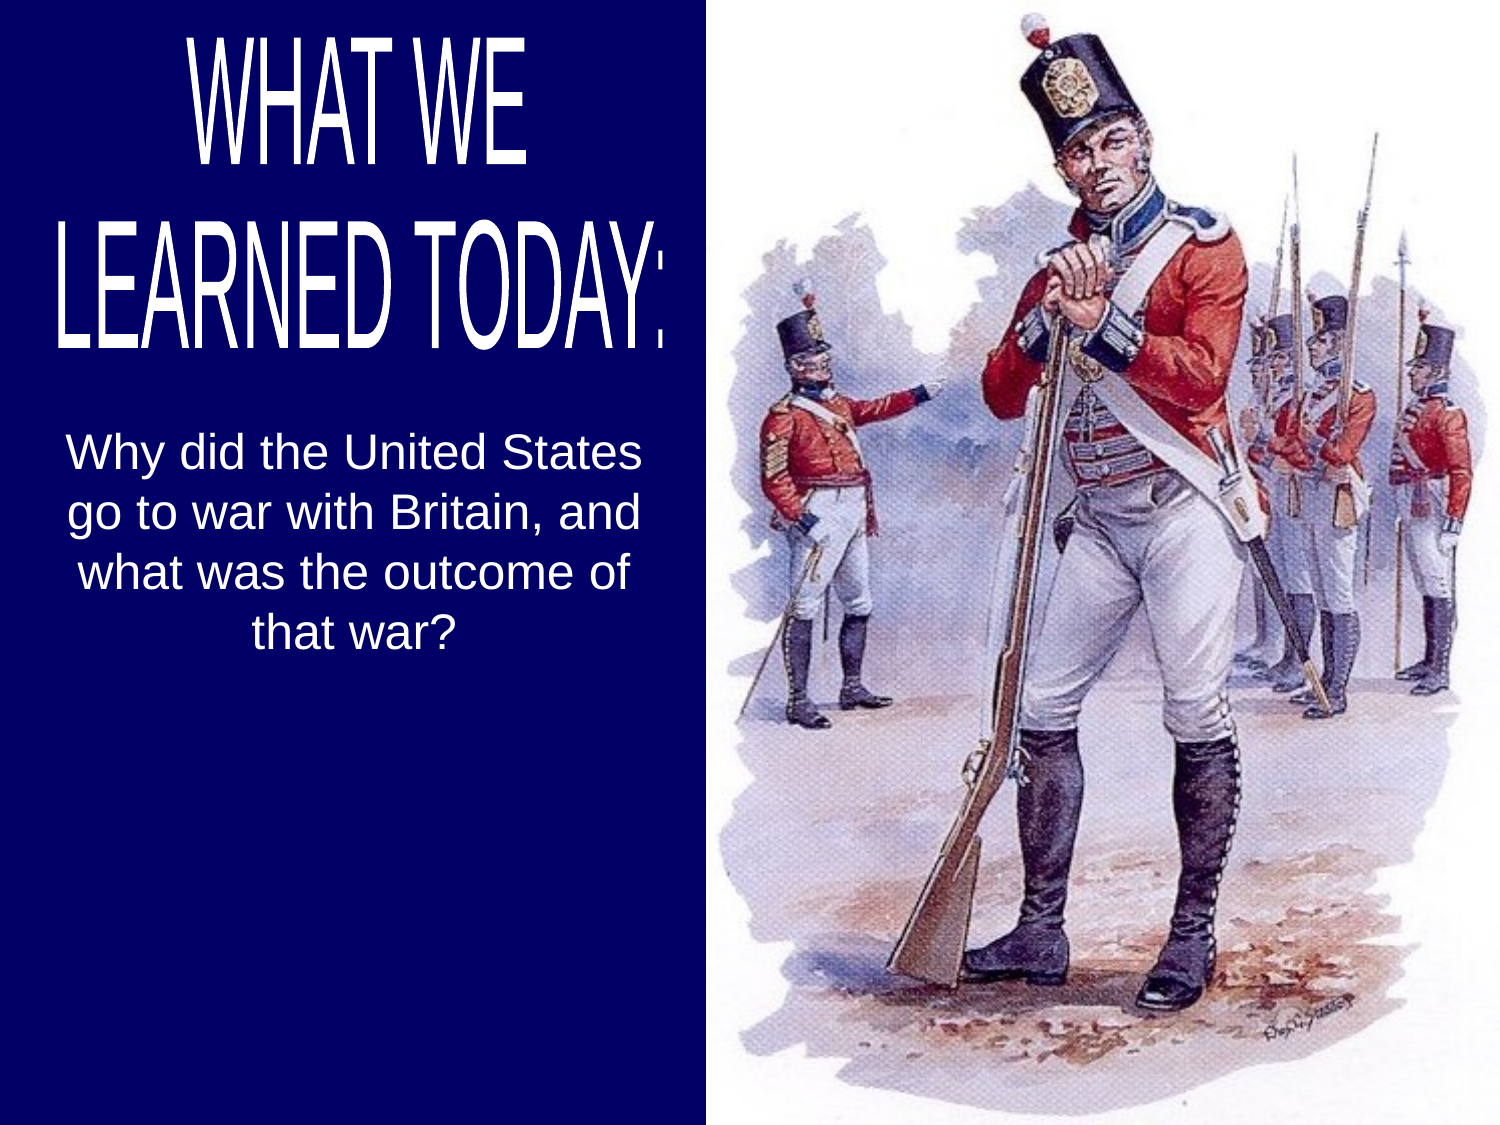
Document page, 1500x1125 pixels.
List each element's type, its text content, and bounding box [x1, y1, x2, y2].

text_box Why did the United States go to war with Britain, and what was the outcome of that war? [48, 412, 661, 668]
picture [706, 0, 1500, 1125]
